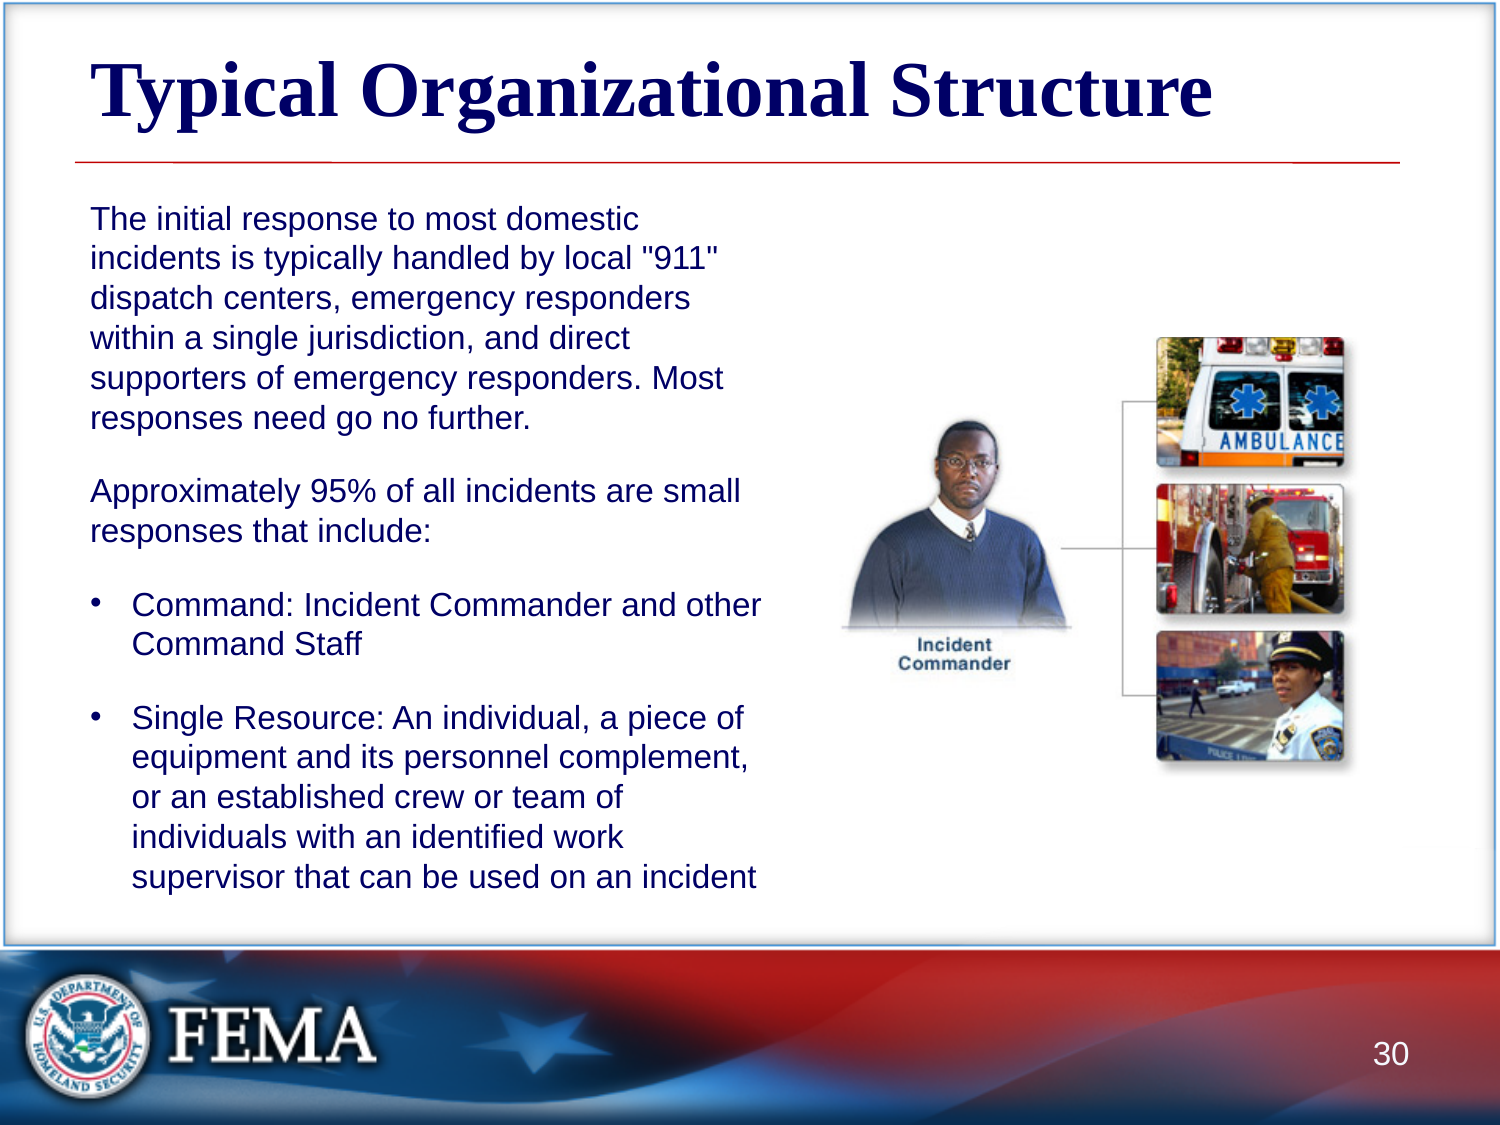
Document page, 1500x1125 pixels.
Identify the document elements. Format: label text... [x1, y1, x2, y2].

picture [0, 0, 1500, 1125]
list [828, 336, 1360, 779]
slide_number 30 [1074, 1024, 1425, 1103]
list The initial response to most domestic incidents is typically handled by local "911" dispatch centers, emergency responders within a single jurisdiction, and direct supporters of emergency responders. Most responses need go no further. Approximately 95% of all incidents are small responses that include: Command: Incident Commander and other Command Staff Single Resource: An individual, a piece of equipment and its personnel complement, or an established crew or team of individuals with an identified work supervisor that can be used on an incident [75, 189, 782, 927]
title Typical Organizational Structure [75, 32, 1425, 138]
